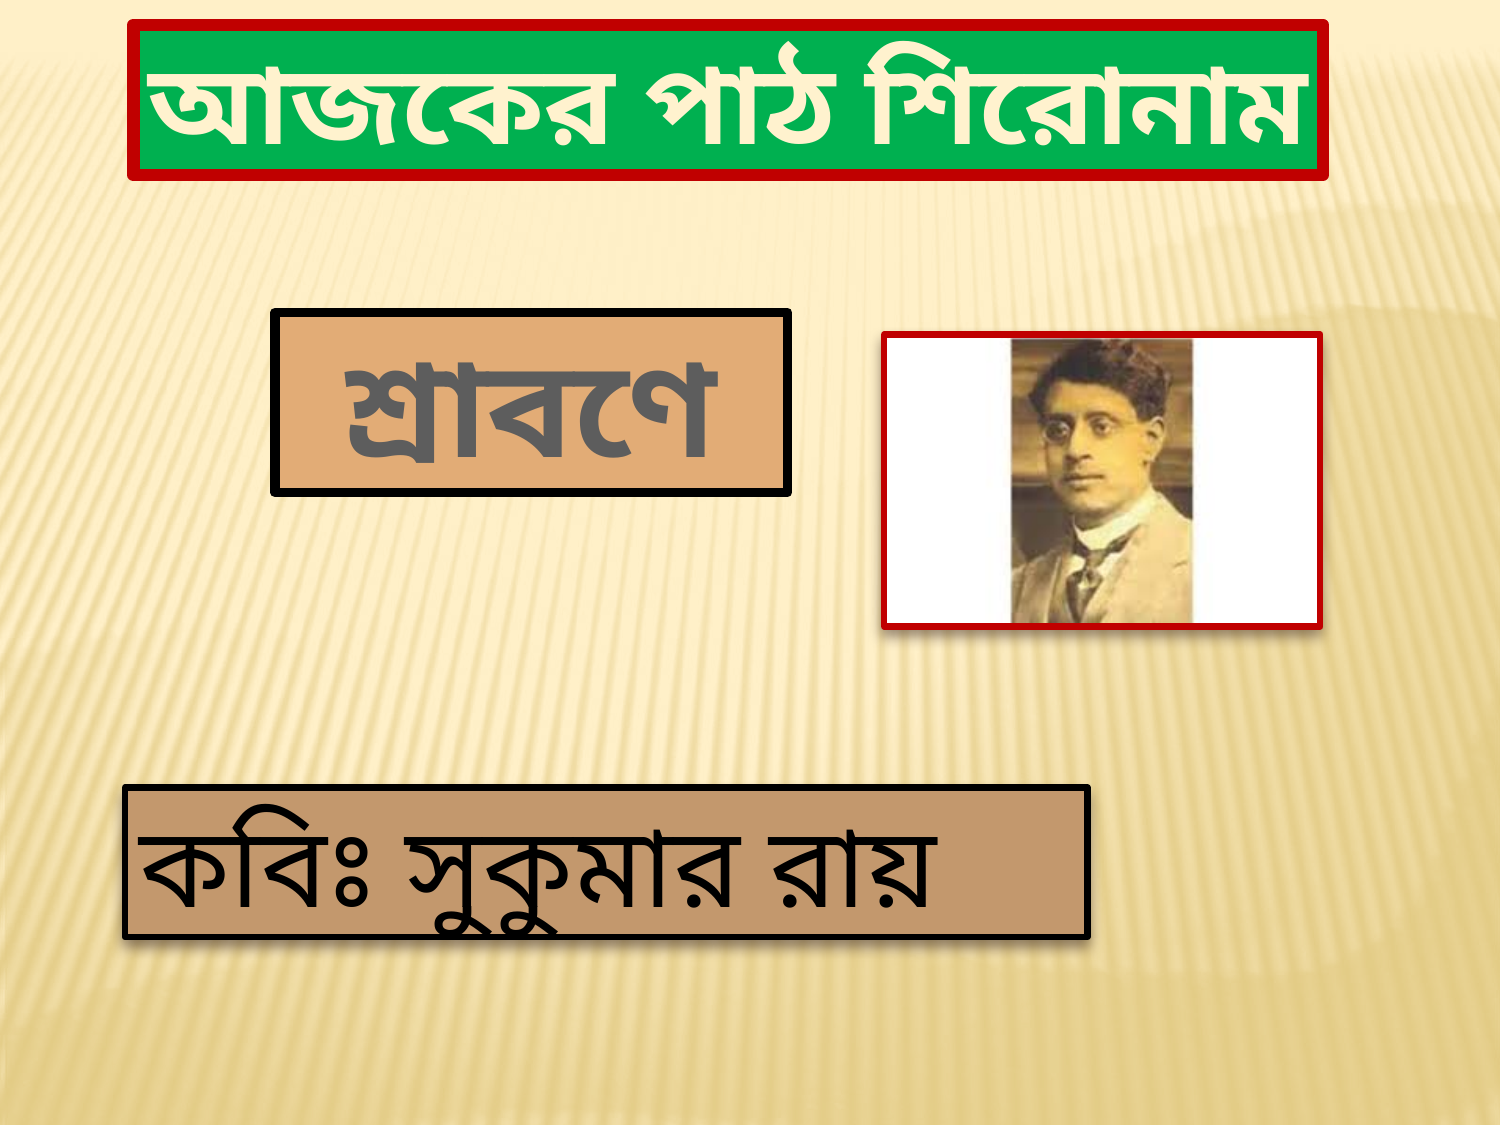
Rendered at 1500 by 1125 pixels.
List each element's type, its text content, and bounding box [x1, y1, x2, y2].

text_box আজকের পাঠ শিরোনাম [133, 24, 1323, 175]
picture [887, 337, 1318, 624]
text_box শ্রাবণে [274, 312, 788, 493]
text_box কবিঃ সুকুমার রায় [122, 784, 1091, 940]
